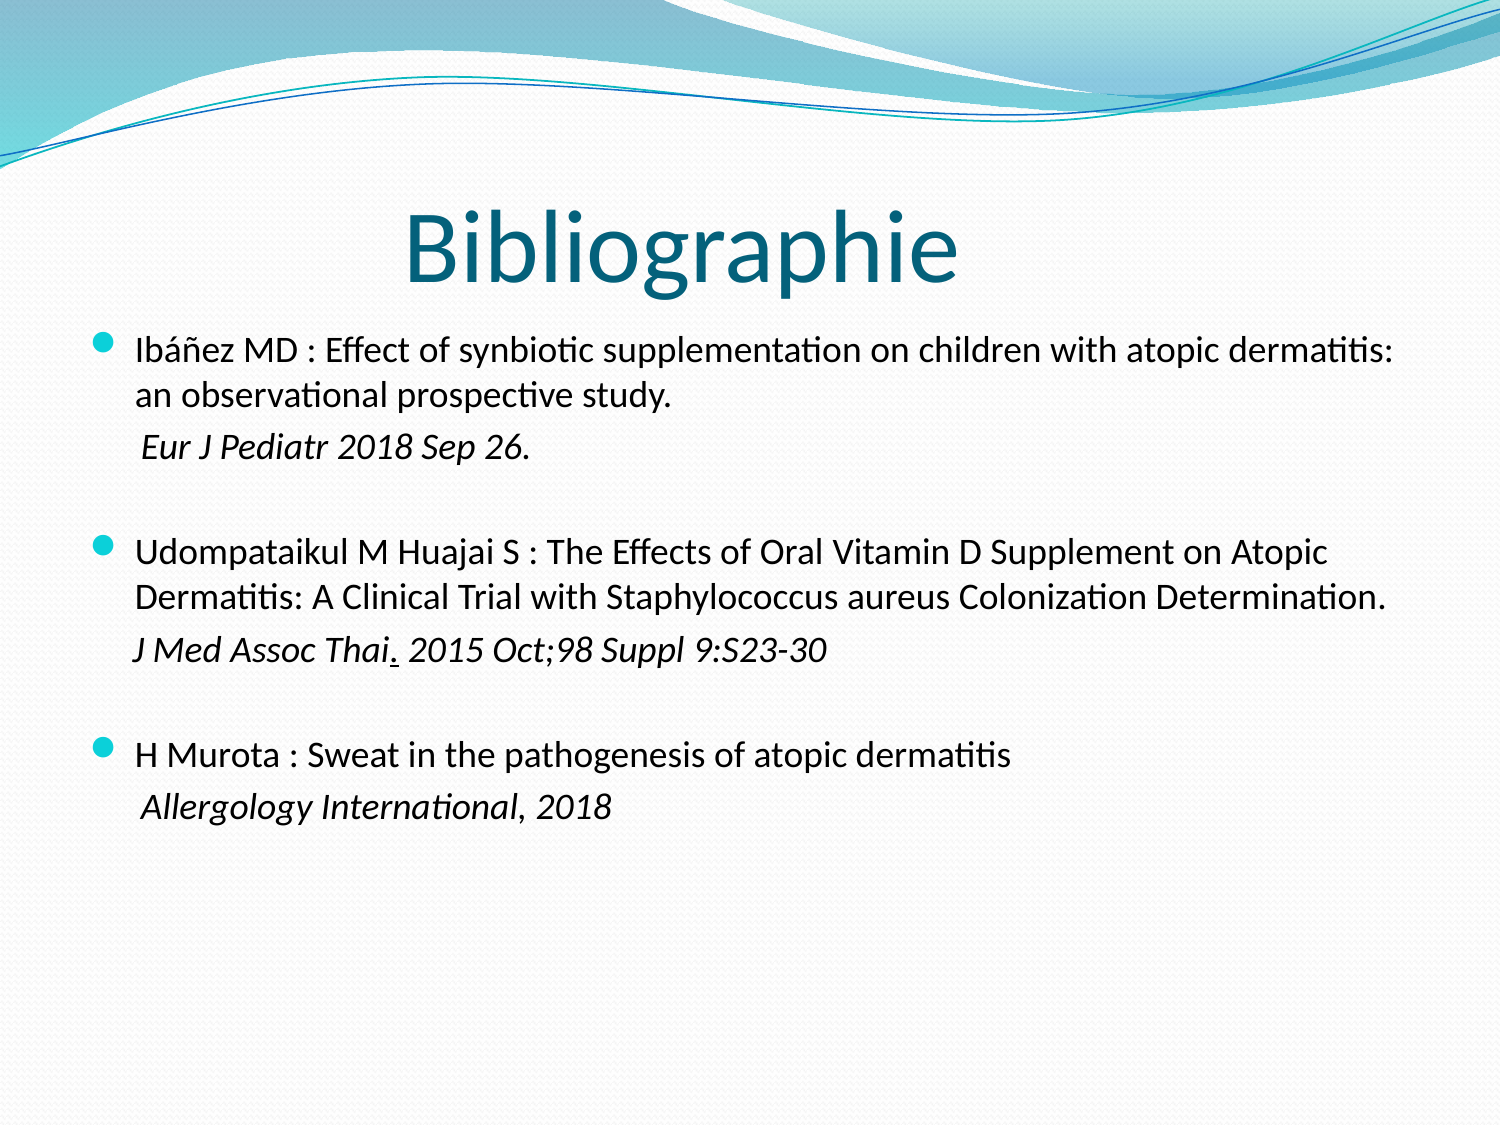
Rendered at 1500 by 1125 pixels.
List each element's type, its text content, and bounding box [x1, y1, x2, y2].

title Bibliographie [75, 115, 1425, 303]
list Ibáñez MD : Effect of synbiotic supplementation on children with atopic dermatitis: an observational prospective study. Eur J Pediatr 2018 Sep 26. Udompataikul M Huajai S : The Effects of Oral Vitamin D Supplement on Atopic Dermatitis: A Clinical Trial with Staphylococcus aureus Colonization Determination. J Med Assoc Thai. 2015 Oct;98 Suppl 9:S23-30 H Murota : Sweat in the pathogenesis of atopic dermatitis Allergology International, 2018 [75, 317, 1425, 1038]
